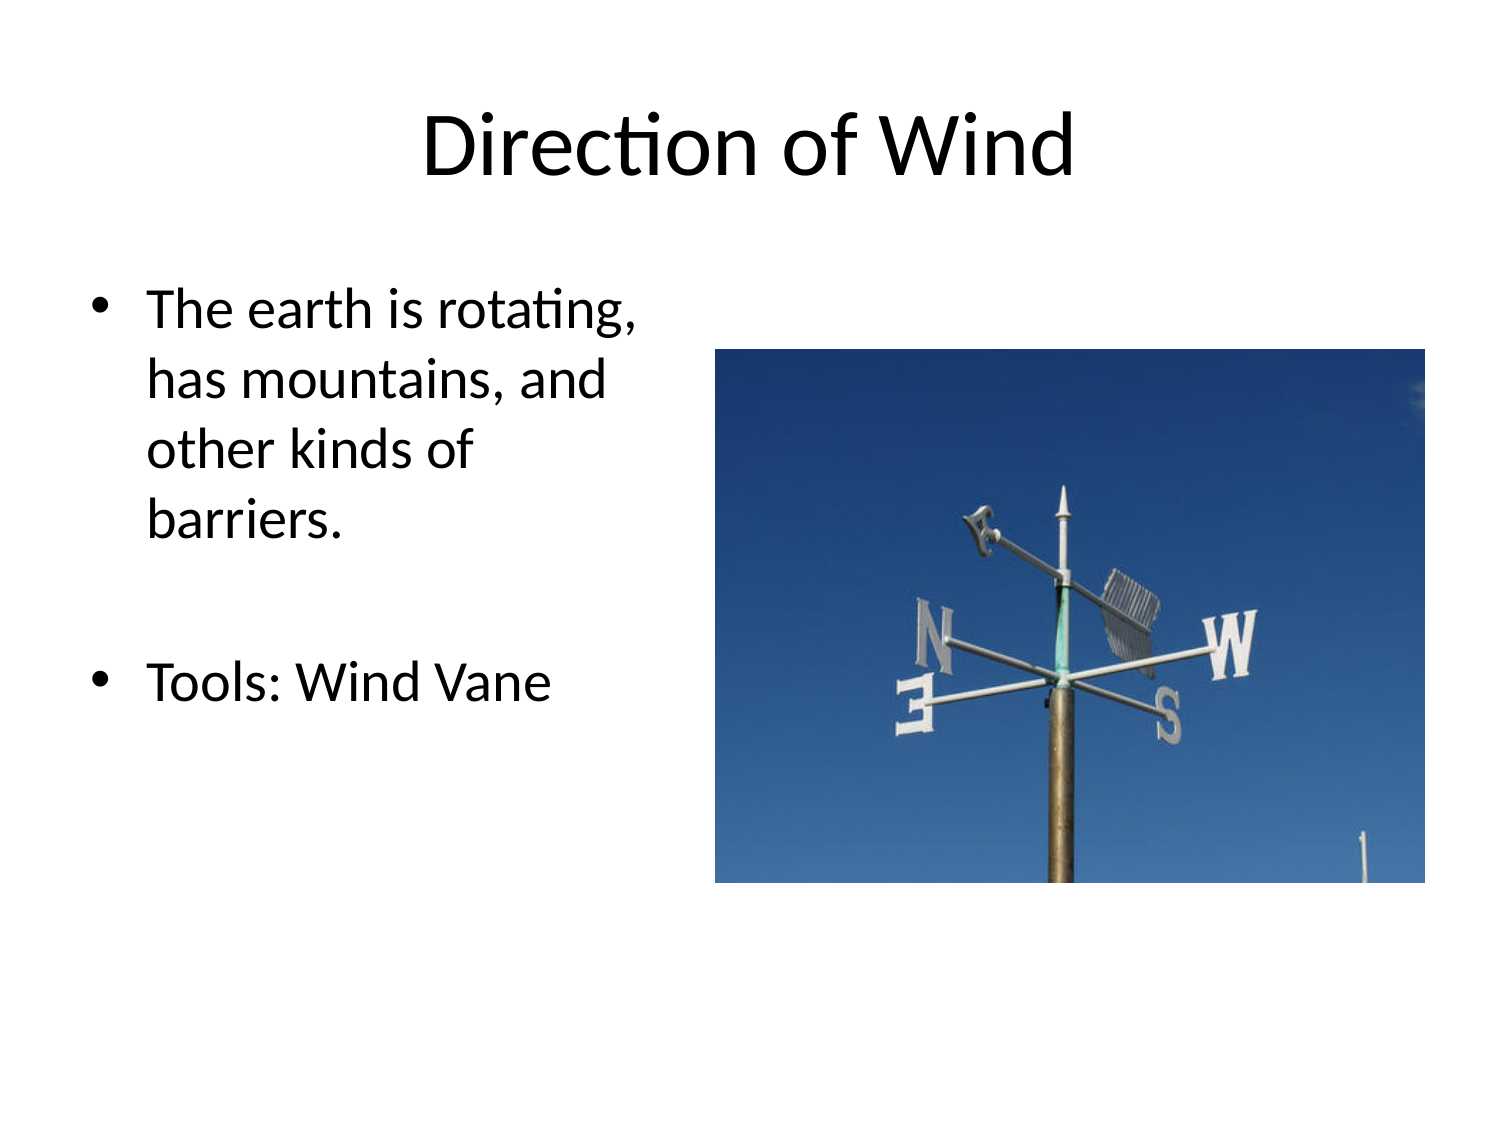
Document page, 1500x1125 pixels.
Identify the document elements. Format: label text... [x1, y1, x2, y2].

list The earth is rotating, has mountains, and other kinds of barriers. Tools: Wind Vane [75, 262, 700, 1005]
title Direction of Wind [75, 45, 1425, 233]
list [715, 349, 1426, 883]
